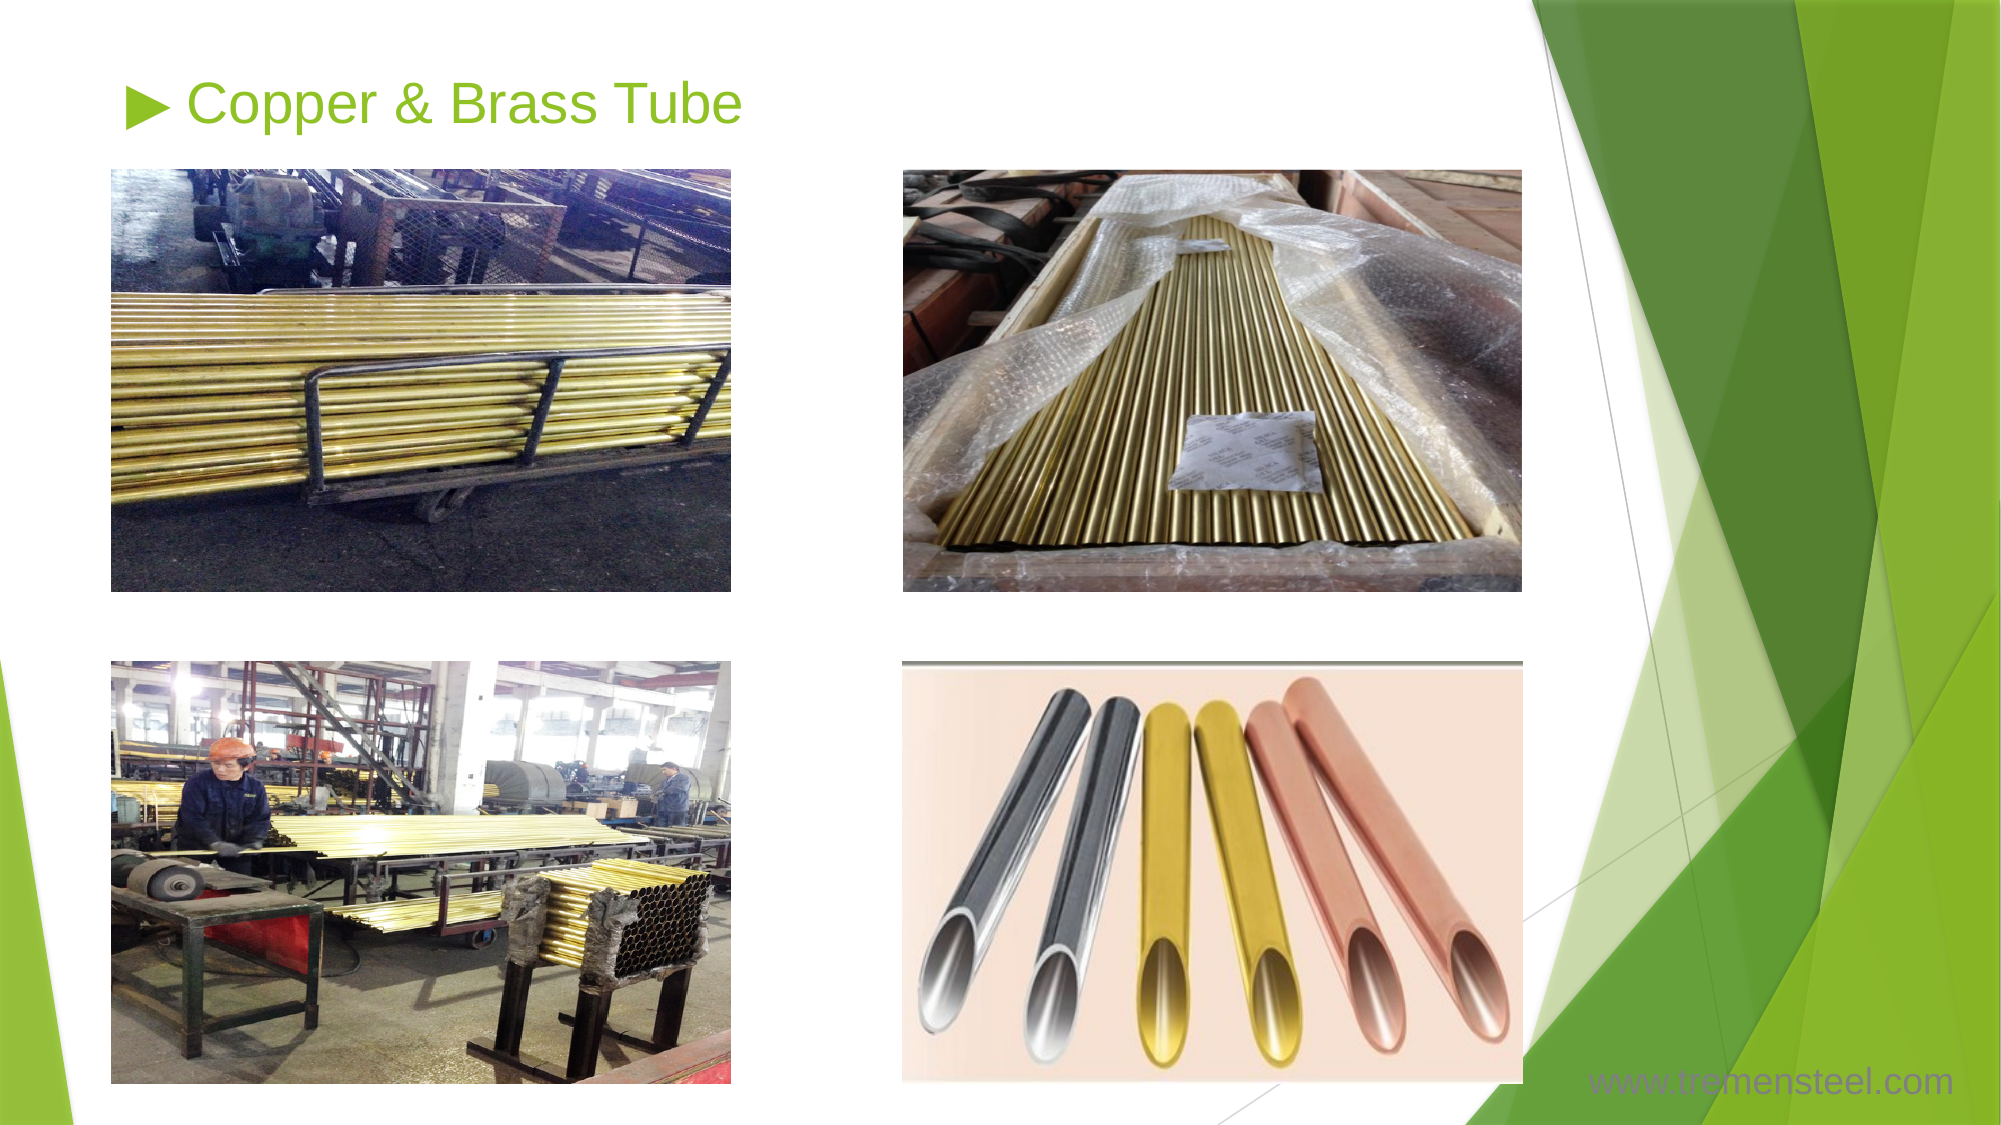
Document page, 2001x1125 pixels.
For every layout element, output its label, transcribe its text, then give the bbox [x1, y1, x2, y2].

text_box ▶ Copper & Brass Tube [110, 57, 1522, 233]
picture [110, 660, 731, 1084]
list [110, 168, 731, 593]
picture [902, 70, 1523, 1084]
text_box www.tremensteel.com [1573, 1049, 1996, 1110]
